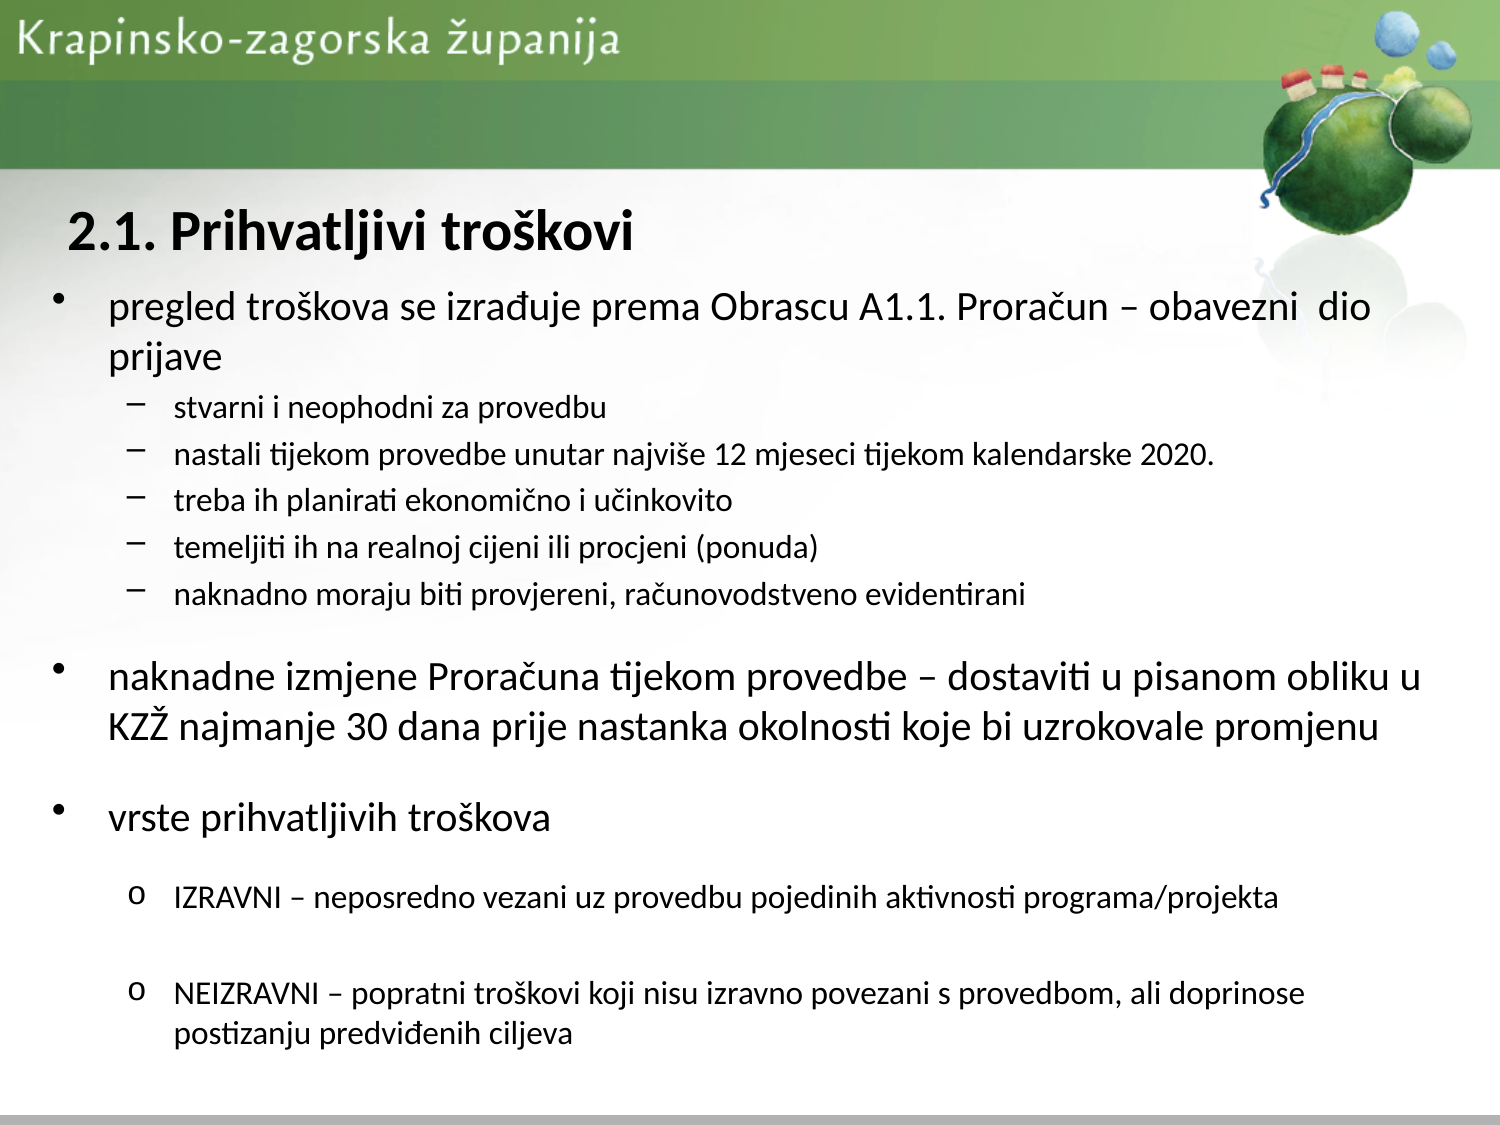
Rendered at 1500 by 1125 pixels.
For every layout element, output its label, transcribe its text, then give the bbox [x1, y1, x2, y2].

picture [0, 0, 1500, 1115]
title 2.1. Prihvatljivi troškovi [53, 184, 1404, 271]
list pregled troškova se izrađuje prema Obrascu A1.1. Proračun – obavezni dio prijave stvarni i neophodni za provedbu nastali tijekom provedbe unutar najviše 12 mjeseci tijekom kalendarske 2020. treba ih planirati ekonomično i učinkovito temeljiti ih na realnoj cijeni ili procjeni (ponuda) naknadno moraju biti provjereni, računovodstveno evidentirani naknadne izmjene Proračuna tijekom provedbe – dostaviti u pisanom obliku u KZŽ najmanje 30 dana prije nastanka okolnosti koje bi uzrokovale promjenu vrste prihvatljivih troškova IZRAVNI – neposredno vezani uz provedbu pojedinih aktivnosti programa/projekta NEIZRAVNI – popratni troškovi koji nisu izravno povezani s provedbom, ali doprinose postizanju predviđenih ciljeva [36, 271, 1464, 1083]
